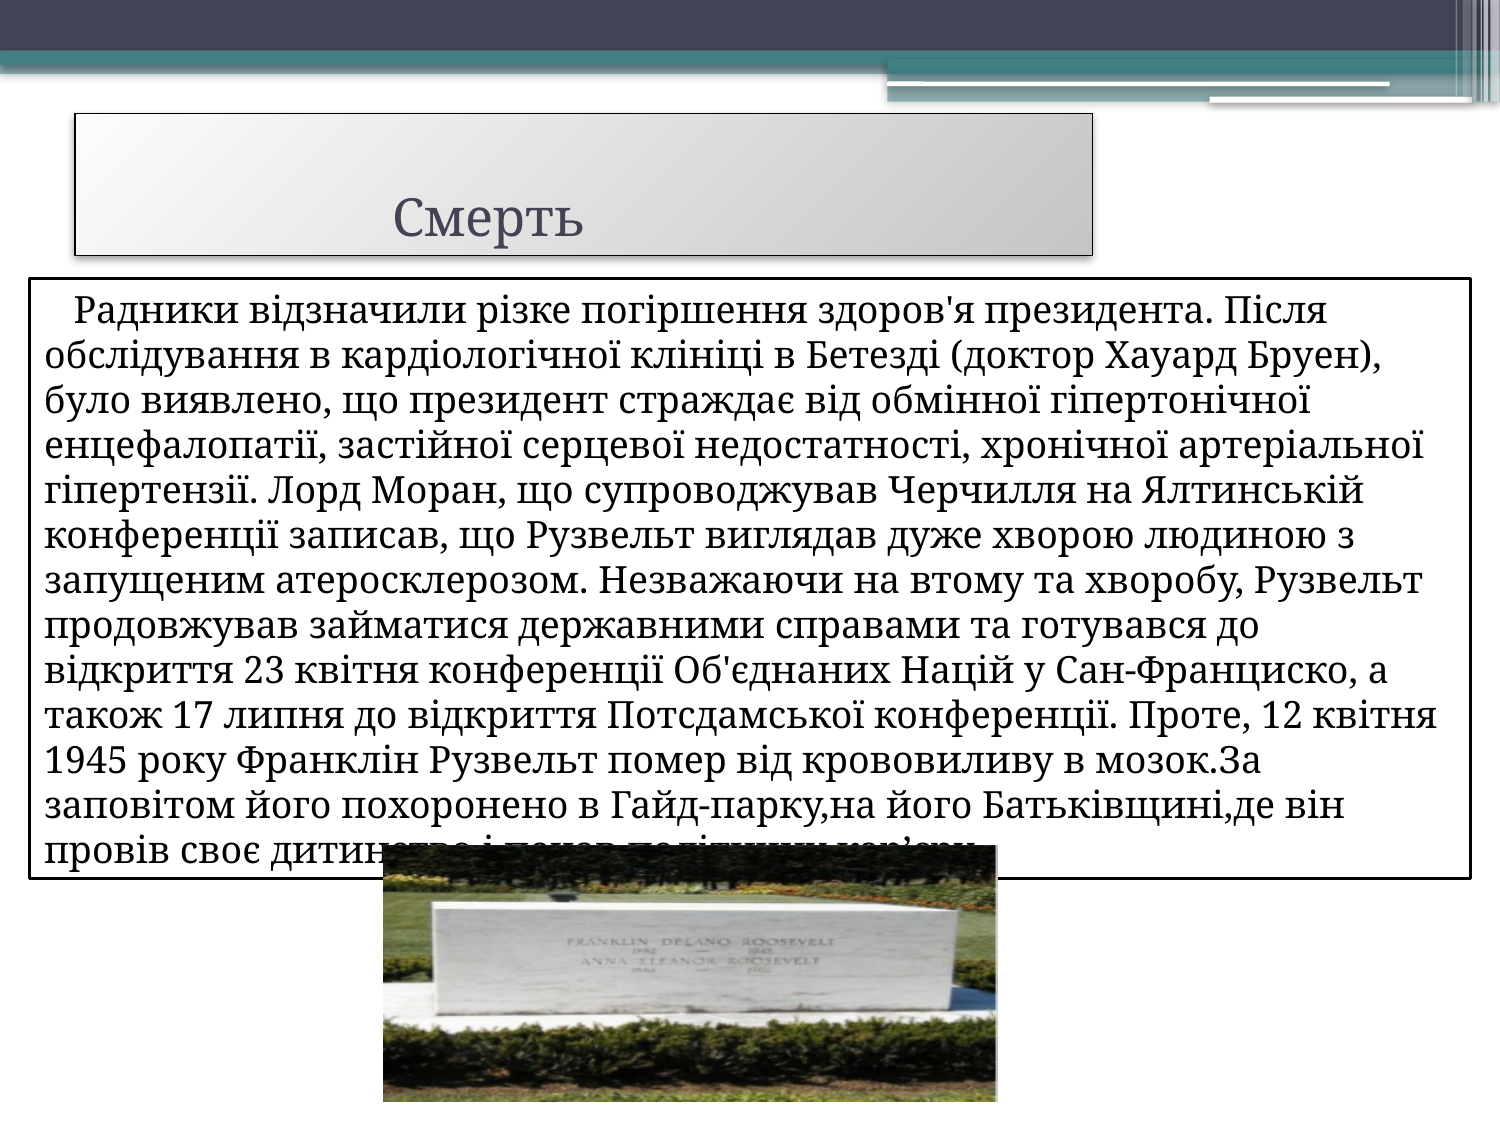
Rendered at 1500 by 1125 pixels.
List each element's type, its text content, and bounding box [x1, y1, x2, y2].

picture [383, 845, 999, 1102]
title Смерть [74, 113, 1093, 256]
text_box Радники відзначили різке погіршення здоров'я президента. Після обслідування в кардіологічної клініці в Бетезді (доктор Хауард Бруен), було виявлено, що президент страждає від обмінної гіпертонічної енцефалопатії, застійної серцевої недостатності, хронічної артеріальної гіпертензії. Лорд Моран, що супроводжував Черчилля на Ялтинській конференції записав, що Рузвельт виглядав дуже хворою людиною з запущеним атеросклерозом. Незважаючи на втому та хворобу, Рузвельт продовжував займатися державними справами та готувався до відкриття 23 квітня конференції Об'єднаних Націй у Сан-Франциско, а також 17 липня до відкриття Потсдамської конференції. Проте, 12 квітня 1945 року Франклін Рузвельт помер від крововиливу в мозок.За заповітом його похоронено в Гайд-парку,на його Батьківщині,де він провів своє дитинство і почав політичну кар’єру. [28, 277, 1472, 880]
